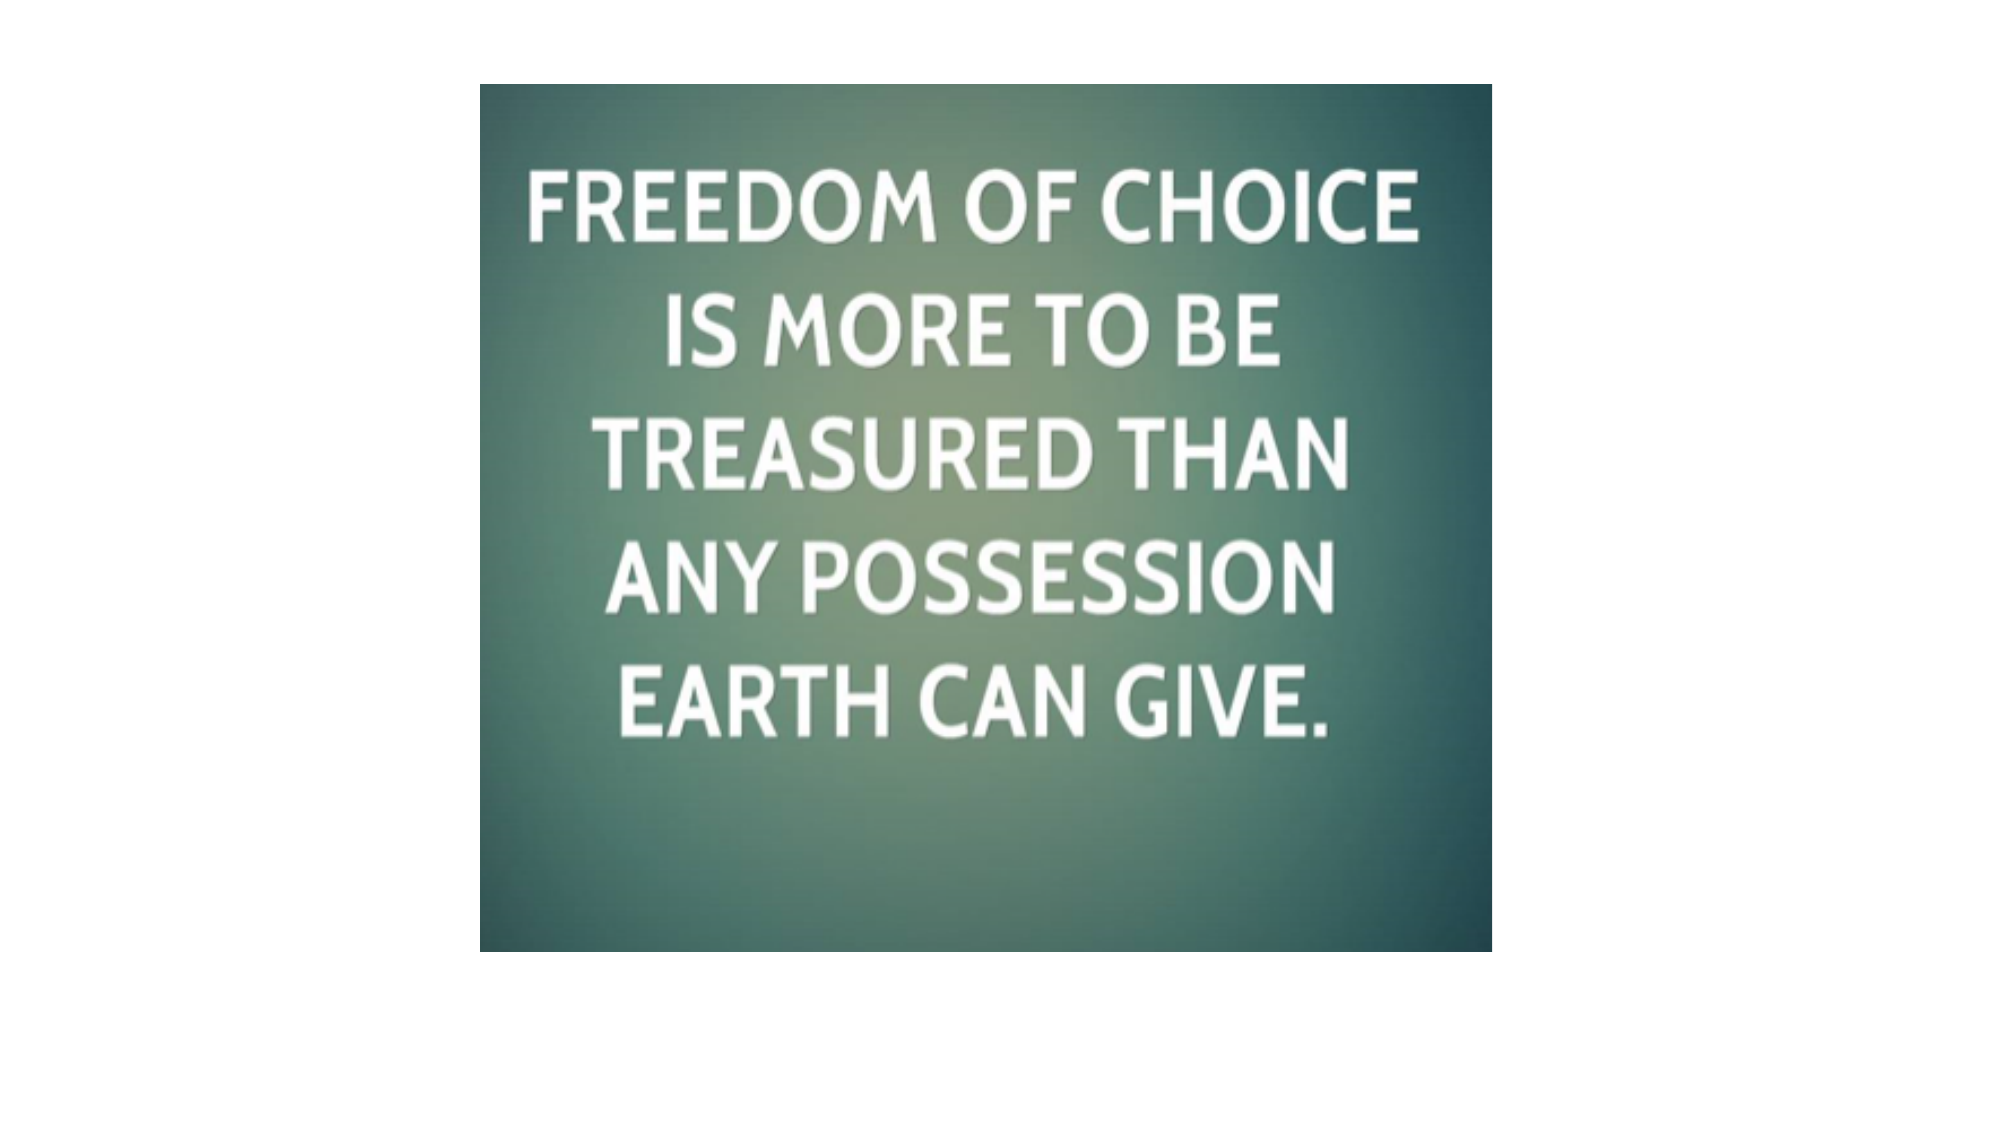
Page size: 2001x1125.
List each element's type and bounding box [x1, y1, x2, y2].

list [480, 84, 1493, 952]
